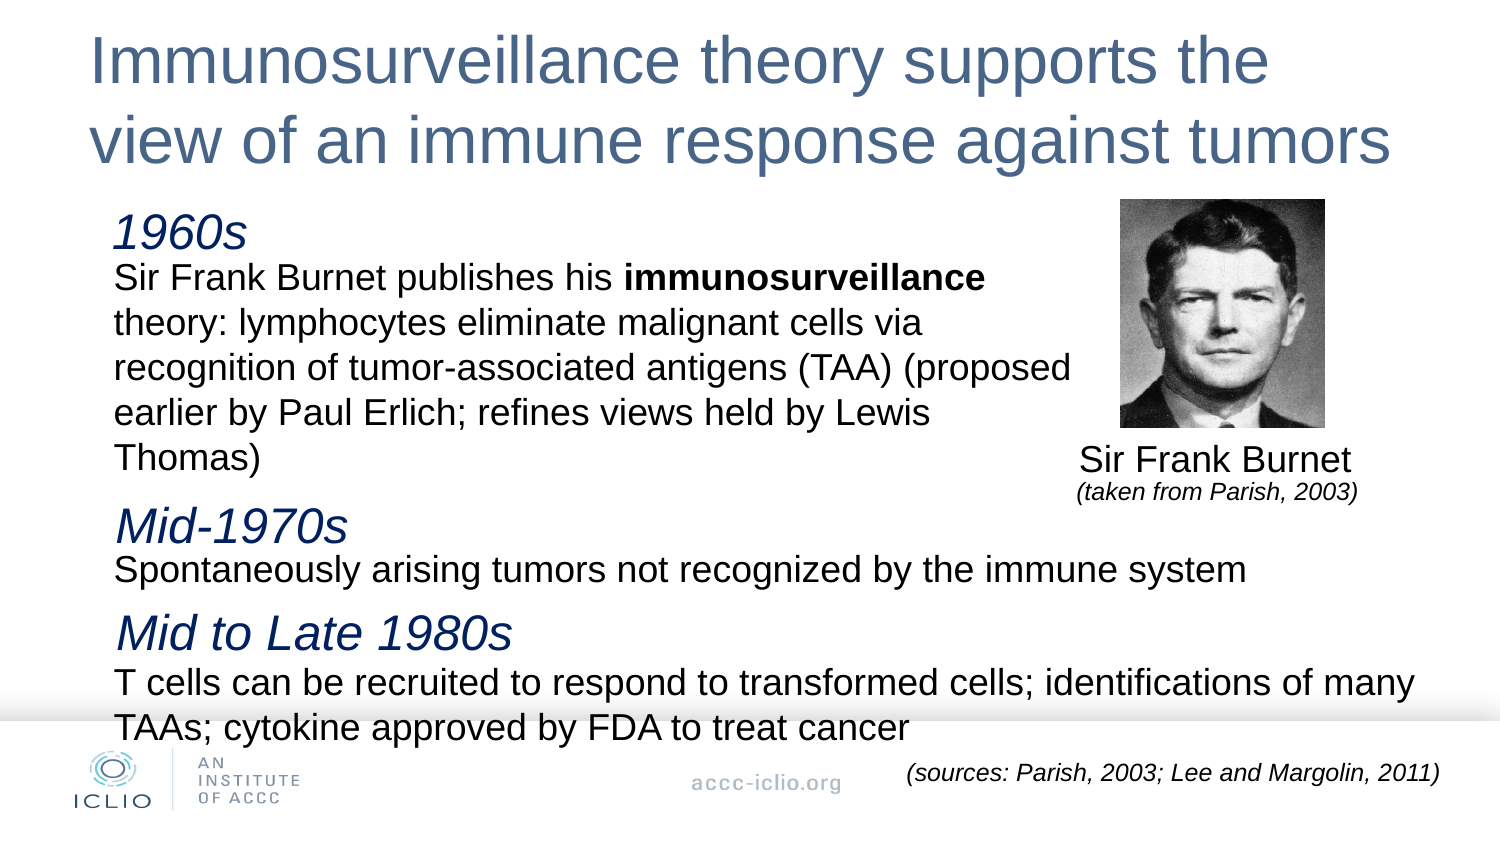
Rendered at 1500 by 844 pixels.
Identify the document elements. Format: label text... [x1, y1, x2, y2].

picture [1120, 198, 1326, 429]
title Immunosurveillance theory supports the view of an immune response against tumors [75, 9, 1425, 150]
picture [75, 748, 299, 811]
text_box (sources: Parish, 2003; Lee and Margolin, 2011) [891, 749, 1457, 794]
text_box Mid-1970s [100, 486, 364, 537]
text_box (taken from Parish, 2003) [1061, 468, 1375, 514]
text_box Mid to Late 1980s [101, 592, 529, 650]
text_box Sir Frank Burnet [1064, 427, 1378, 488]
text_box Spontaneously arising tumors not recognized by the immune system [98, 537, 1325, 597]
text_box T cells can be recruited to respond to transformed cells; identifications of many TAAs; cytokine approved by FDA to treat cancer [98, 650, 1458, 756]
text_box 1960s [97, 191, 263, 267]
text_box Sir Frank Burnet publishes his immunosurveillance theory: lymphocytes eliminate malignant cells via recognition of tumor-associated antigens (TAA) (proposed earlier by Paul Erlich; refines views held by Lewis Thomas) [98, 245, 1093, 486]
